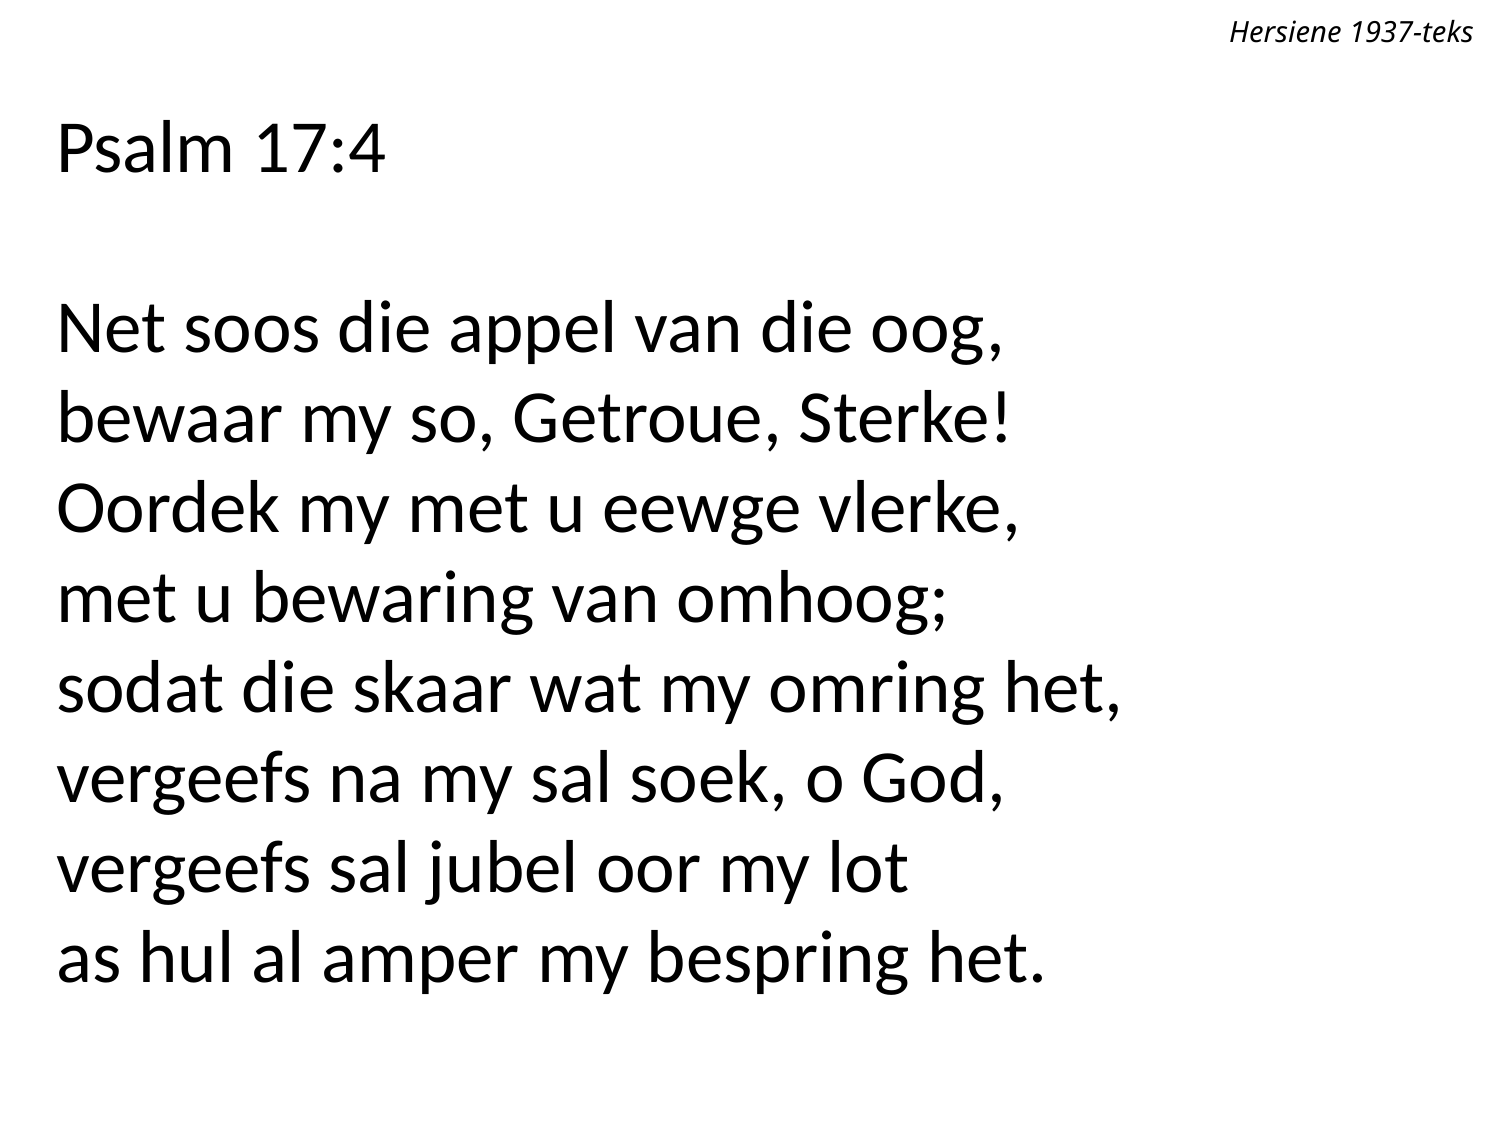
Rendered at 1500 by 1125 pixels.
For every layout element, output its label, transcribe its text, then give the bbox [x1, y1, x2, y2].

text_box Hersiene 1937-teks [1214, 5, 1489, 56]
text_box Psalm 17:4 Net soos die appel van die oog, bewaar my so, Getroue, Sterke! Oordek my met u eewge vlerke, met u bewaring van omhoog; sodat die skaar wat my omring het, vergeefs na my sal soek, o God, vergeefs sal jubel oor my lot as hul al amper my bespring het. [41, 89, 1453, 1005]
